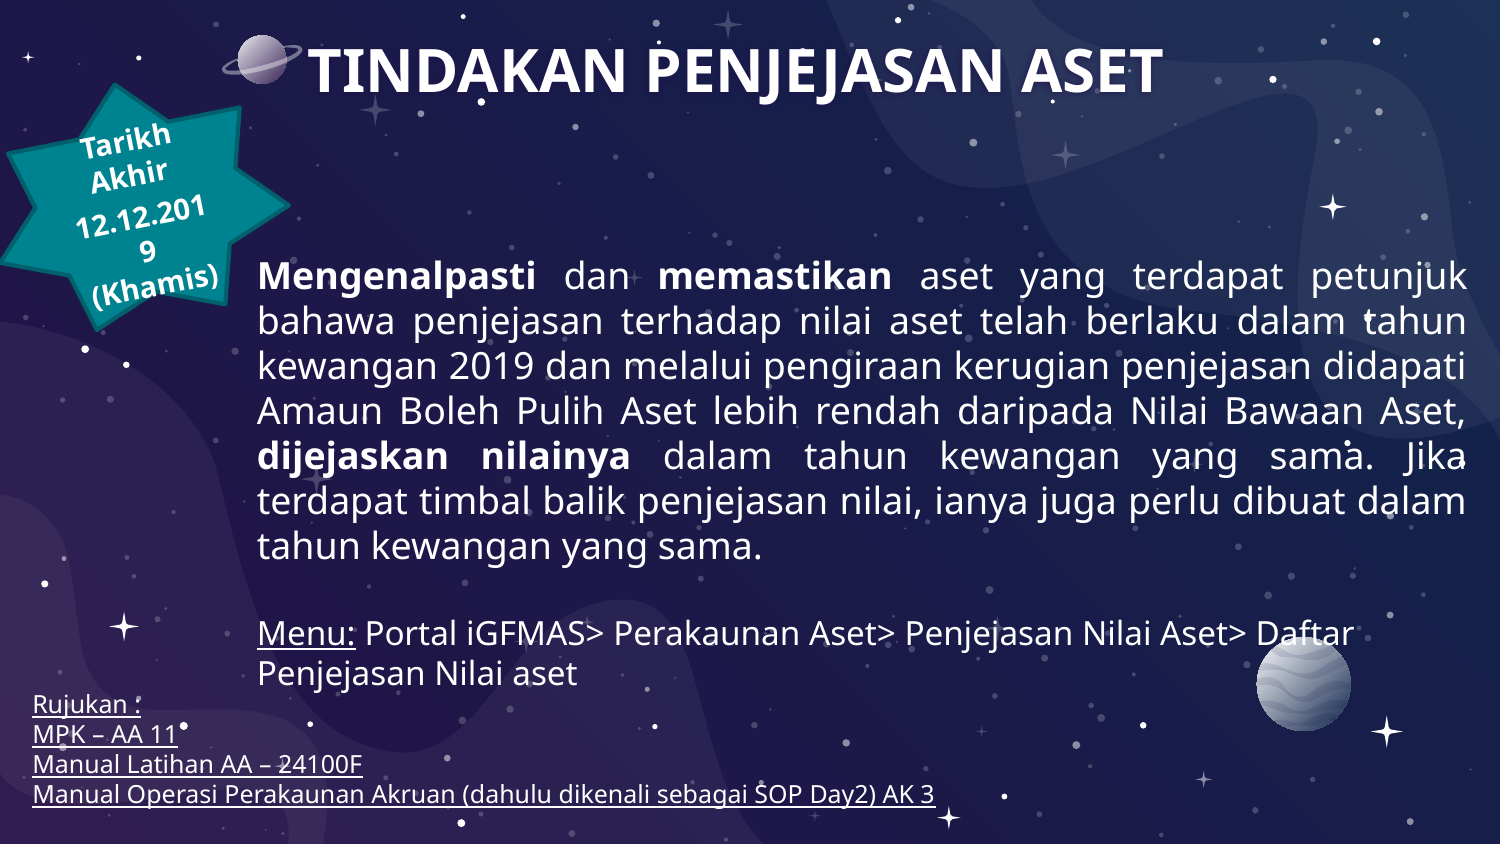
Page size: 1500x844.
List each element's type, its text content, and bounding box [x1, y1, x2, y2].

text_box Mengenalpasti dan memastikan aset yang terdapat petunjuk bahawa penjejasan terhadap nilai aset telah berlaku dalam tahun kewangan 2019 dan melalui pengiraan kerugian penjejasan didapati Amaun Boleh Pulih Aset lebih rendah daripada Nilai Bawaan Aset, dijejaskan nilainya dalam tahun kewangan yang sama. Jika terdapat timbal balik penjejasan nilai, ianya juga perlu dibuat dalam tahun kewangan yang sama. Menu: Portal iGFMAS> Perakaunan Aset> Penjejasan Nilai Aset> Daftar Penjejasan Nilai aset [242, 244, 1483, 741]
text_box Rujukan : MPK – AA 11 Manual Latihan AA – 24100F Manual Operasi Perakaunan Akruan (dahulu dikenali sebagai SOP Day2) AK 3 [17, 681, 1022, 817]
text_box Tarikh Akhir 12.12.2019 (Khamis) [0, 82, 291, 332]
text_box TINDAKAN PENJEJASAN ASET [206, 32, 1282, 186]
